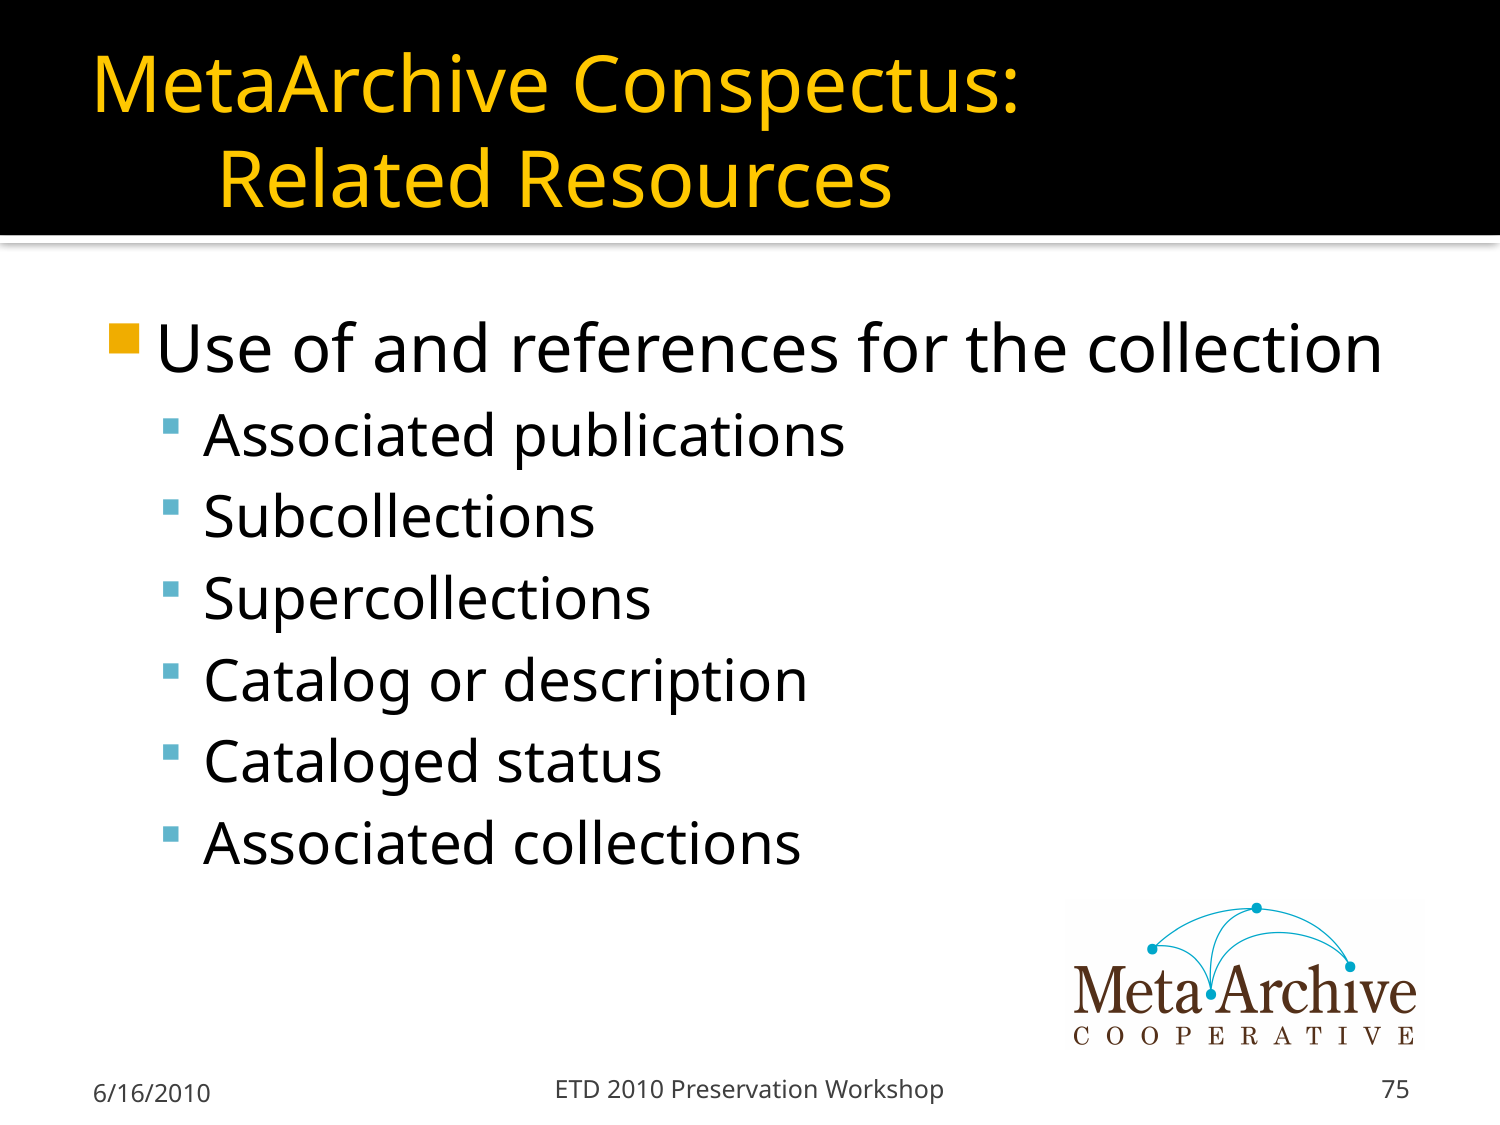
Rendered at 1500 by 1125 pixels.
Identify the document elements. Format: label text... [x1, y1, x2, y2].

footer ETD 2010 Preservation Workshop [75, 1062, 1425, 1108]
list Use of and references for the collection Associated publications Subcollections Supercollections Catalog or description Cataloged status Associated collections [74, 290, 1426, 1051]
title MetaArchive Conspectus: Related Resources [75, 25, 1425, 231]
